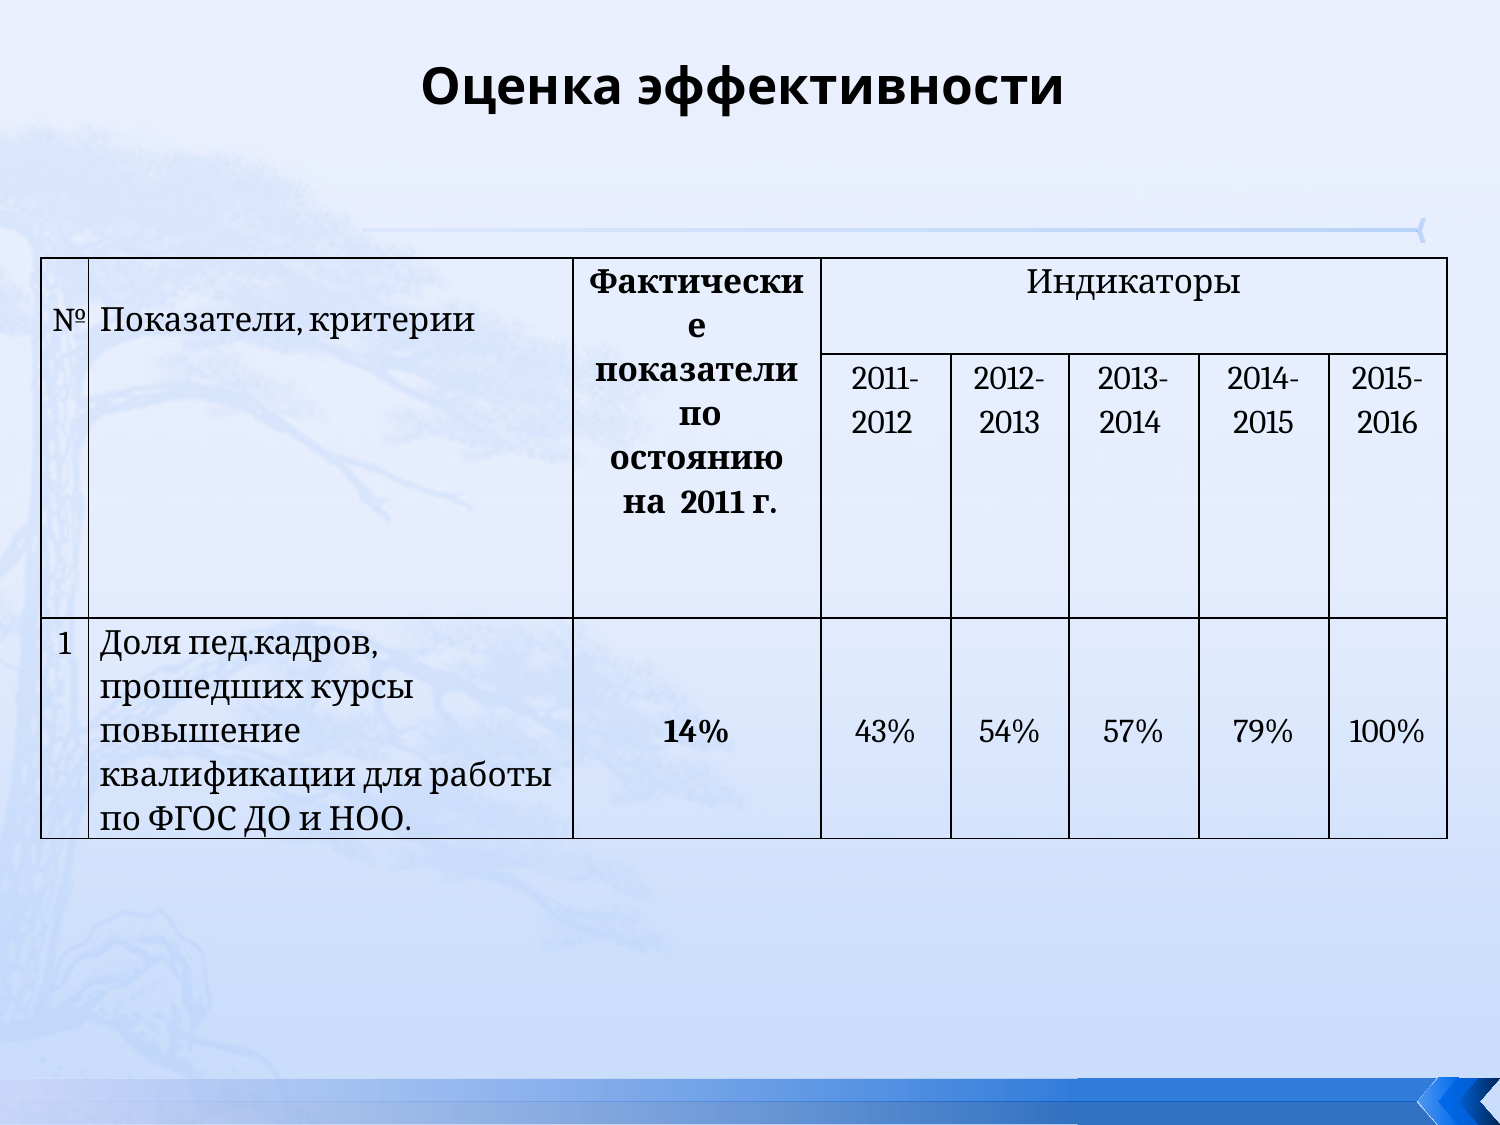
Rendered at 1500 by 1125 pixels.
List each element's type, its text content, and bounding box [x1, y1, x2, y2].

table_header Показатели, критерии [89, 259, 572, 617]
table_cell 43% [822, 619, 950, 838]
table_cell 2011- 2012 [822, 355, 950, 617]
table_cell 14% [574, 619, 820, 838]
table_header Индикаторы [822, 259, 1446, 353]
table_header № [42, 259, 88, 617]
table_cell 79% [1200, 619, 1328, 838]
table_cell 100% [1330, 619, 1446, 838]
table_cell 2015-2016 [1330, 355, 1446, 617]
table_cell 1 [42, 619, 88, 838]
table_header Фактические показатели по остоянию на 2011 г. [574, 259, 820, 617]
title Оценка эффективности [75, 45, 1425, 185]
table_cell 57% [1070, 619, 1198, 838]
table_cell 2014-2015 [1200, 355, 1328, 617]
table_cell 54% [952, 619, 1068, 838]
table_cell Доля пед.кадров, прошедших курсы повышение квалификации для работы по ФГОС ДО и НОО. [89, 619, 572, 838]
table_cell 2013- 2014 [1070, 355, 1198, 617]
table_cell 2012- 2013 [952, 355, 1068, 617]
